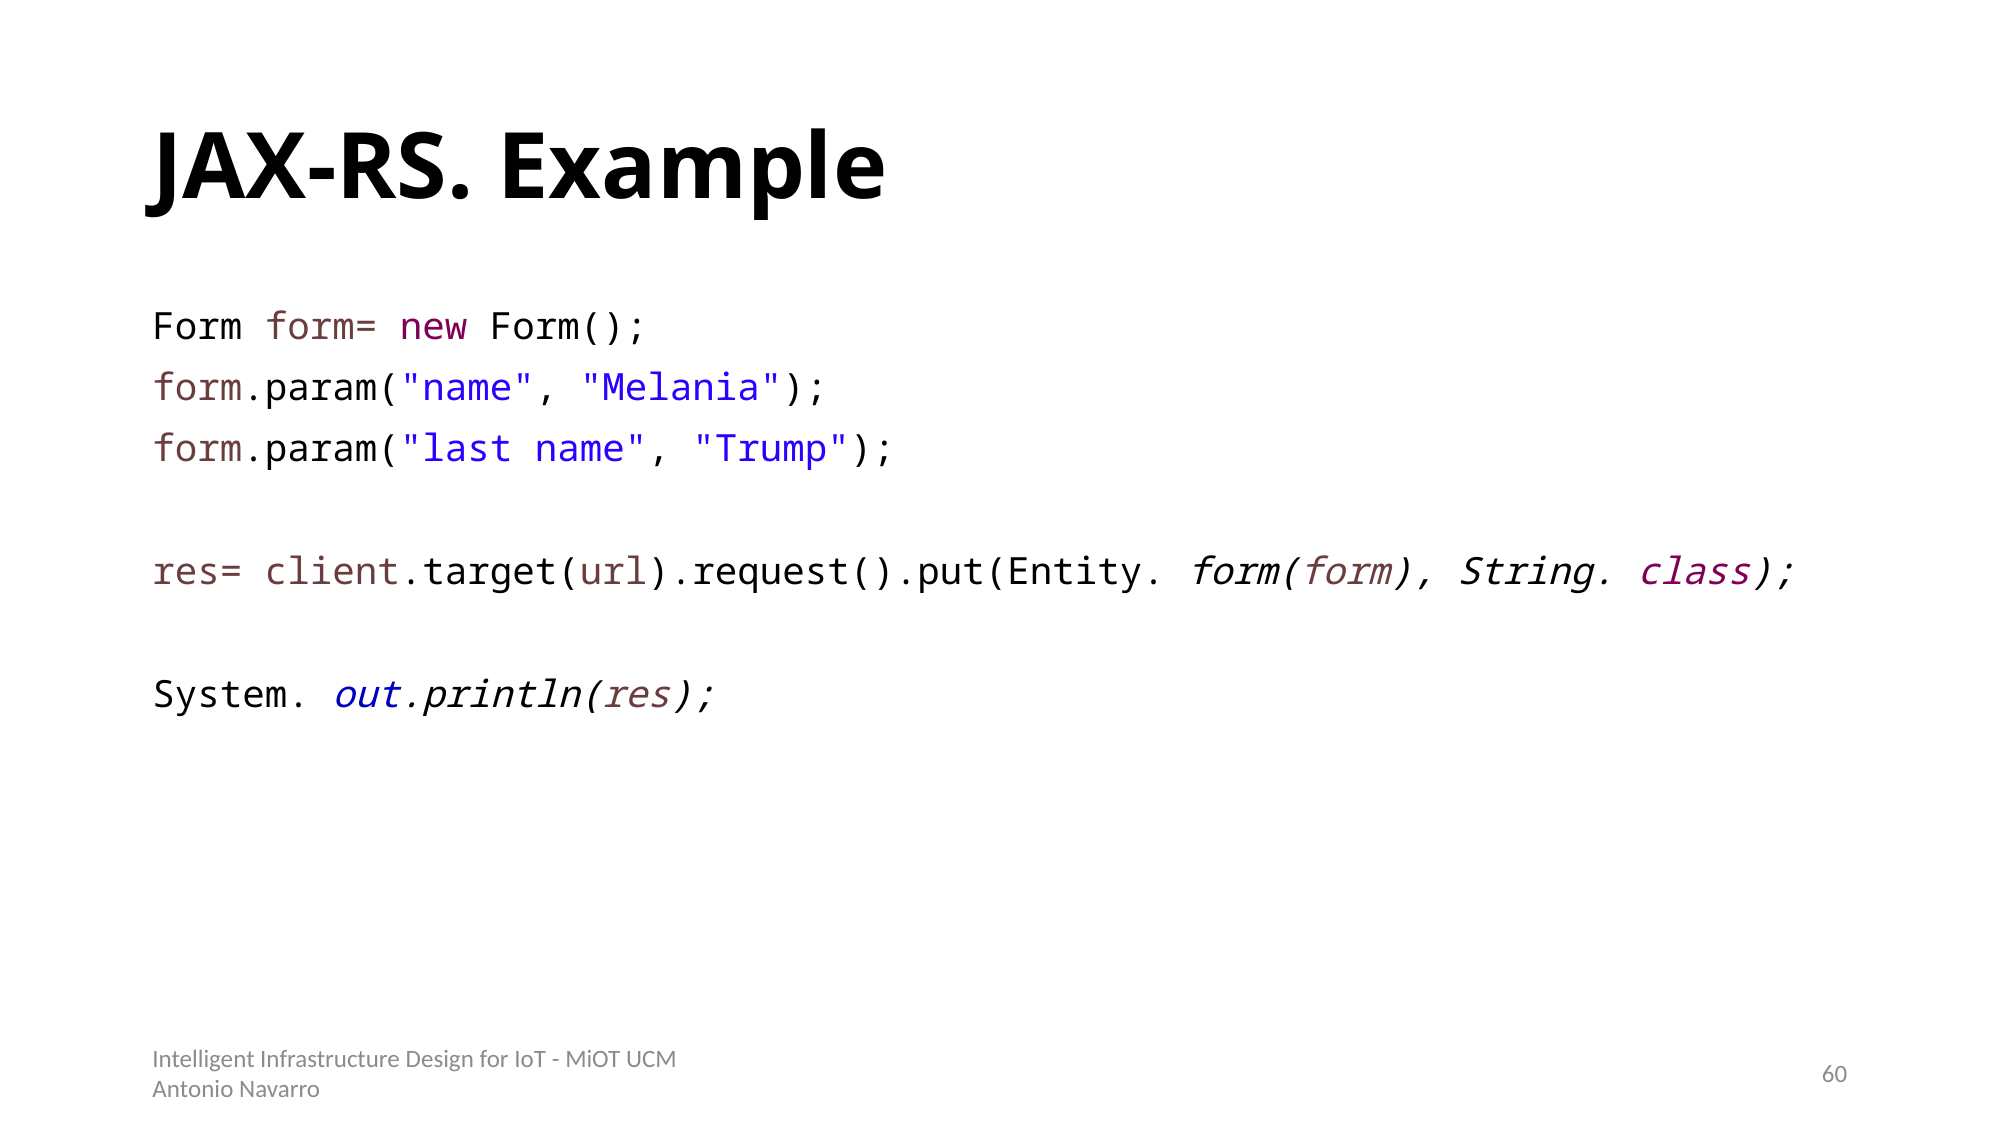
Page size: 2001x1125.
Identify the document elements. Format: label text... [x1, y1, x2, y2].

list Form form= new Form(); form.param("name", "Melania"); form.param("last name", "Trump"); res= client.target(url).request().put(Entity. form(form), String. class); System. out.println(res); [137, 299, 1863, 1014]
slide_number 59 [1412, 1042, 1863, 1103]
footer Intelligent Infrastructure Design for IoT - MiOT UCM Antonio Navarro [137, 1042, 1064, 1103]
title JAX-RS. Example [137, 59, 1863, 278]
